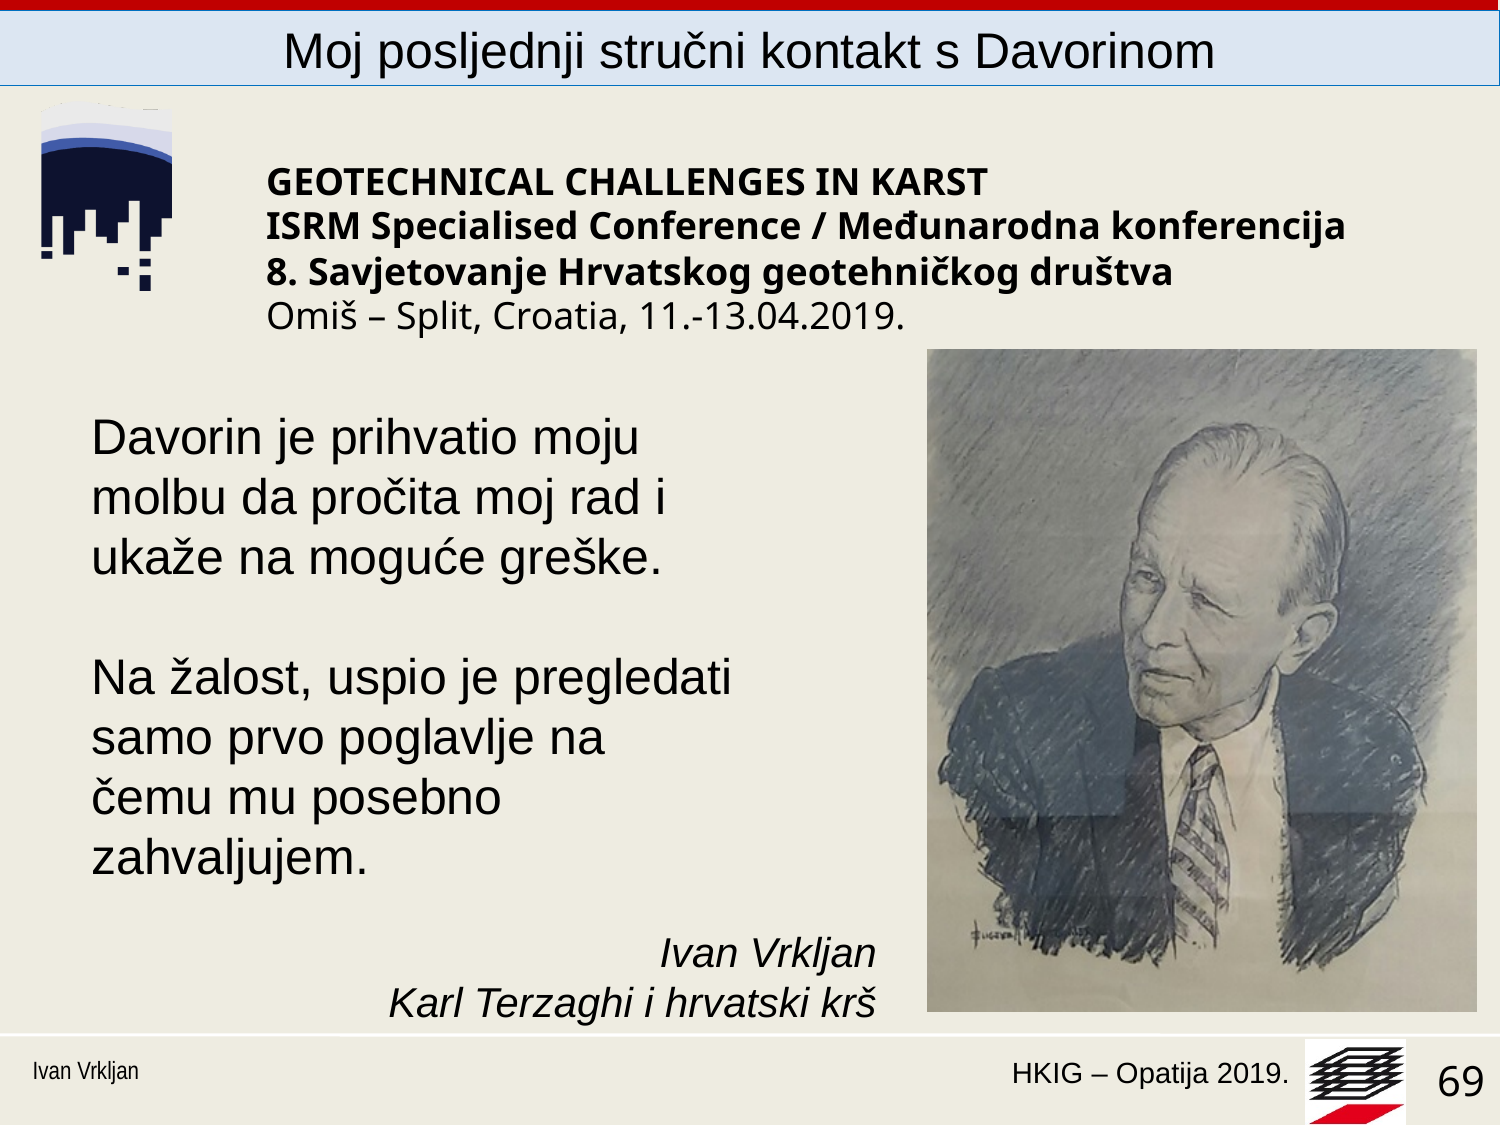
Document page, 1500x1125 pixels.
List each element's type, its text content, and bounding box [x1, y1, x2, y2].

text_box GEOTECHNICAL CHALLENGES IN KARST ISRM Specialised Conference / Međunarodna konferencija 8. Savjetovanje Hrvatskog geotehničkog društva Omiš – Split, Croatia, 11.-13.04.2019. [250, 149, 1364, 345]
picture [40, 101, 172, 291]
picture [1305, 1039, 1406, 1125]
slide_number 69 [1316, 1046, 1500, 1125]
text_box Ivan Vrkljan Karl Terzaghi i hrvatski krš [218, 918, 892, 1034]
text_box Davorin je prihvatio moju molbu da pročita moj rad i ukaže na moguće greške. Na žalost, uspio je pregledati samo prvo poglavlje na čemu mu posebno zahvaljujem. [76, 397, 750, 892]
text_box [0, 0, 1500, 87]
slide_number Ivan Vrkljan [17, 1046, 343, 1125]
picture [926, 349, 1477, 1012]
